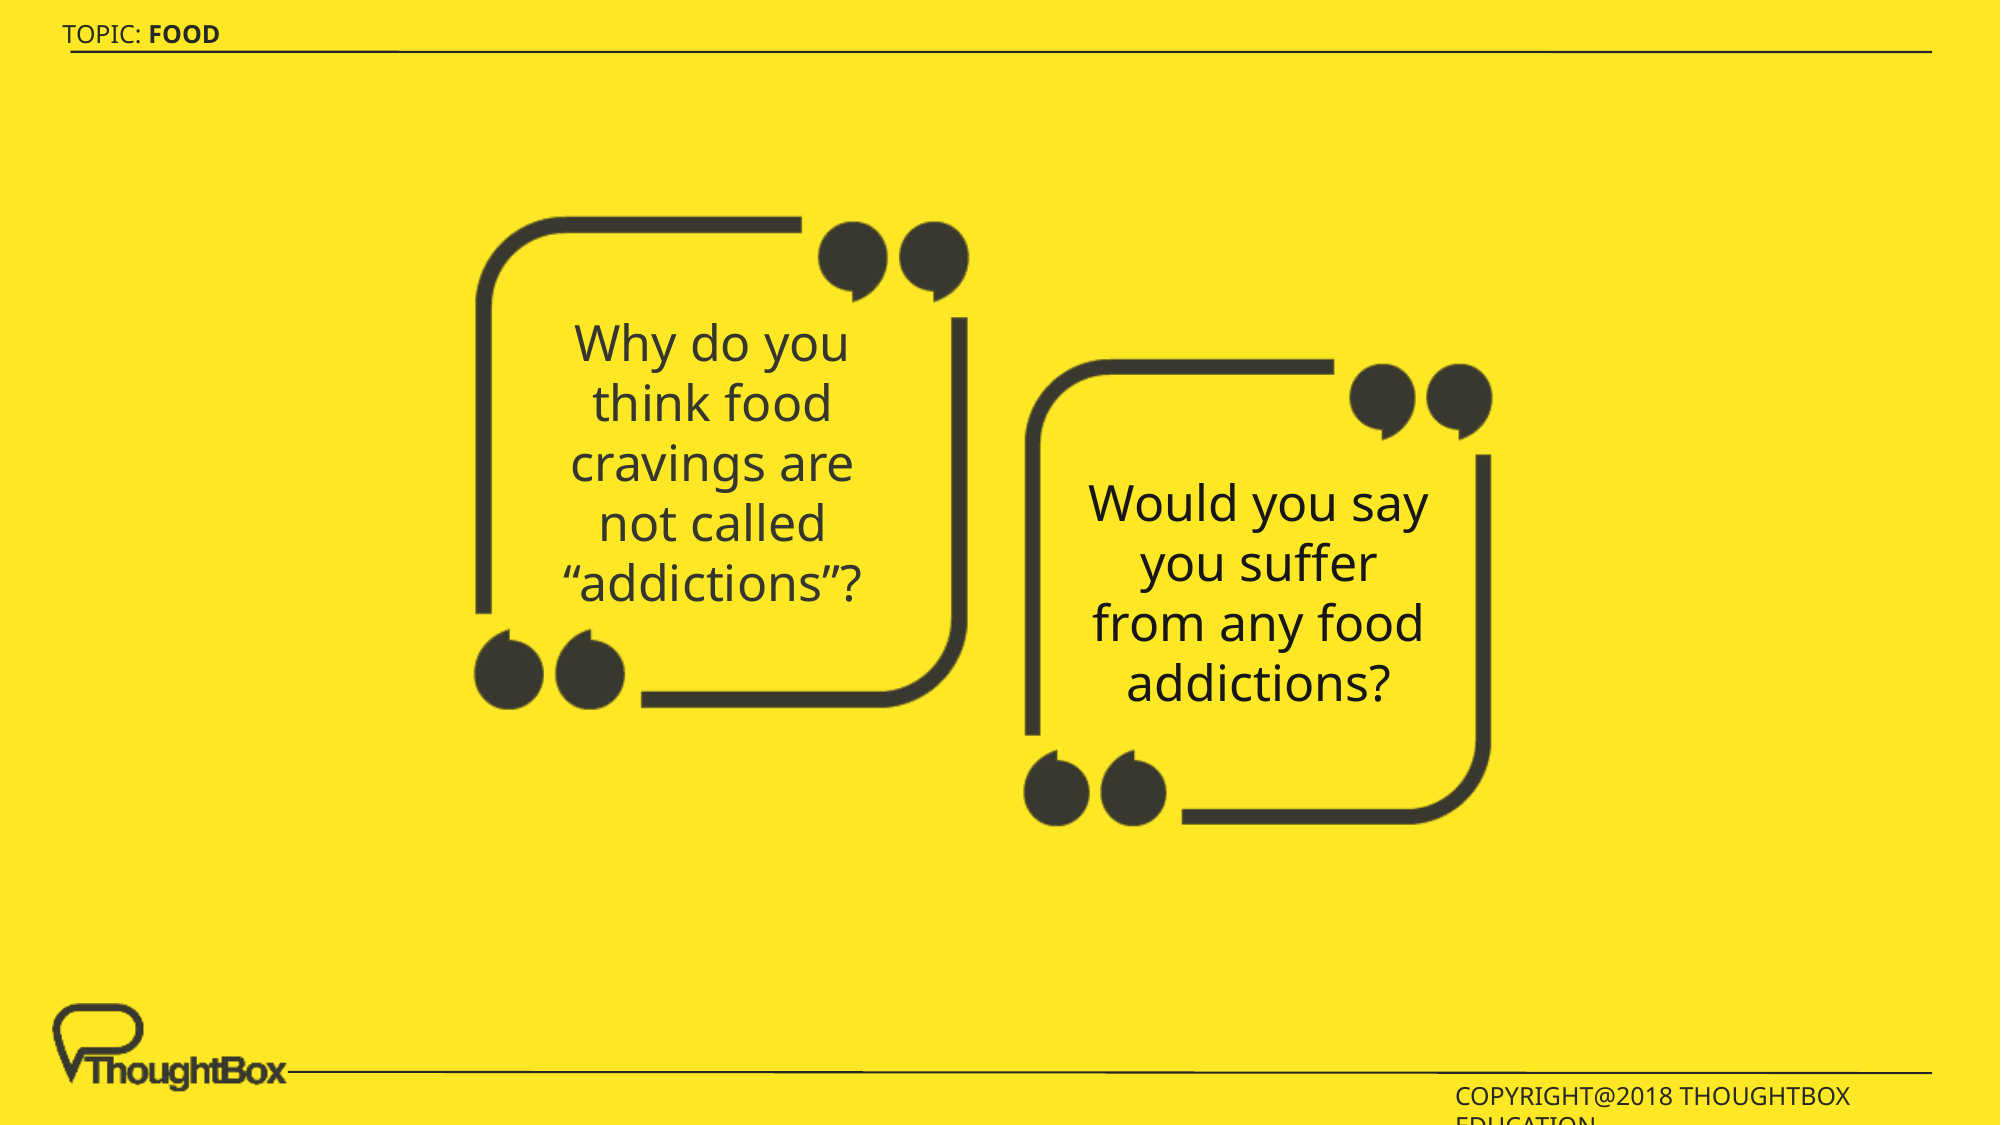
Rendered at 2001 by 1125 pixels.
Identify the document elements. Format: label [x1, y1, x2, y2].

picture [445, 188, 1519, 854]
picture [51, 1002, 288, 1093]
